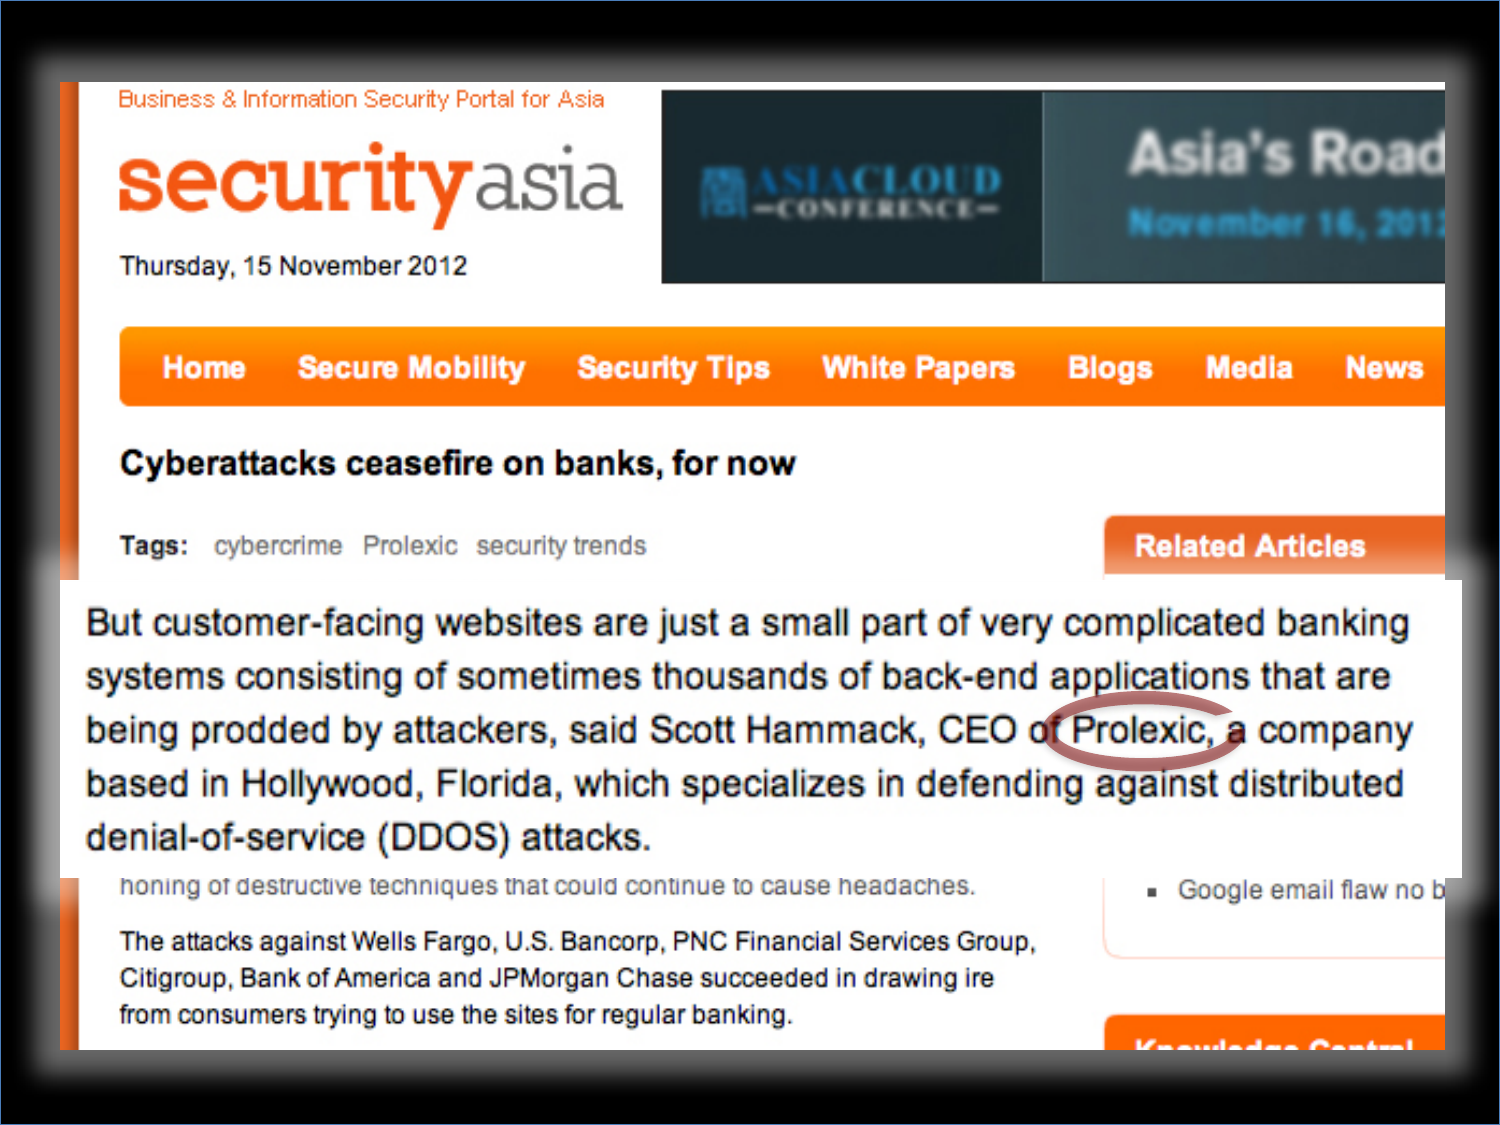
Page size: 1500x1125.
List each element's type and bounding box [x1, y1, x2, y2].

picture [59, 82, 1462, 1050]
